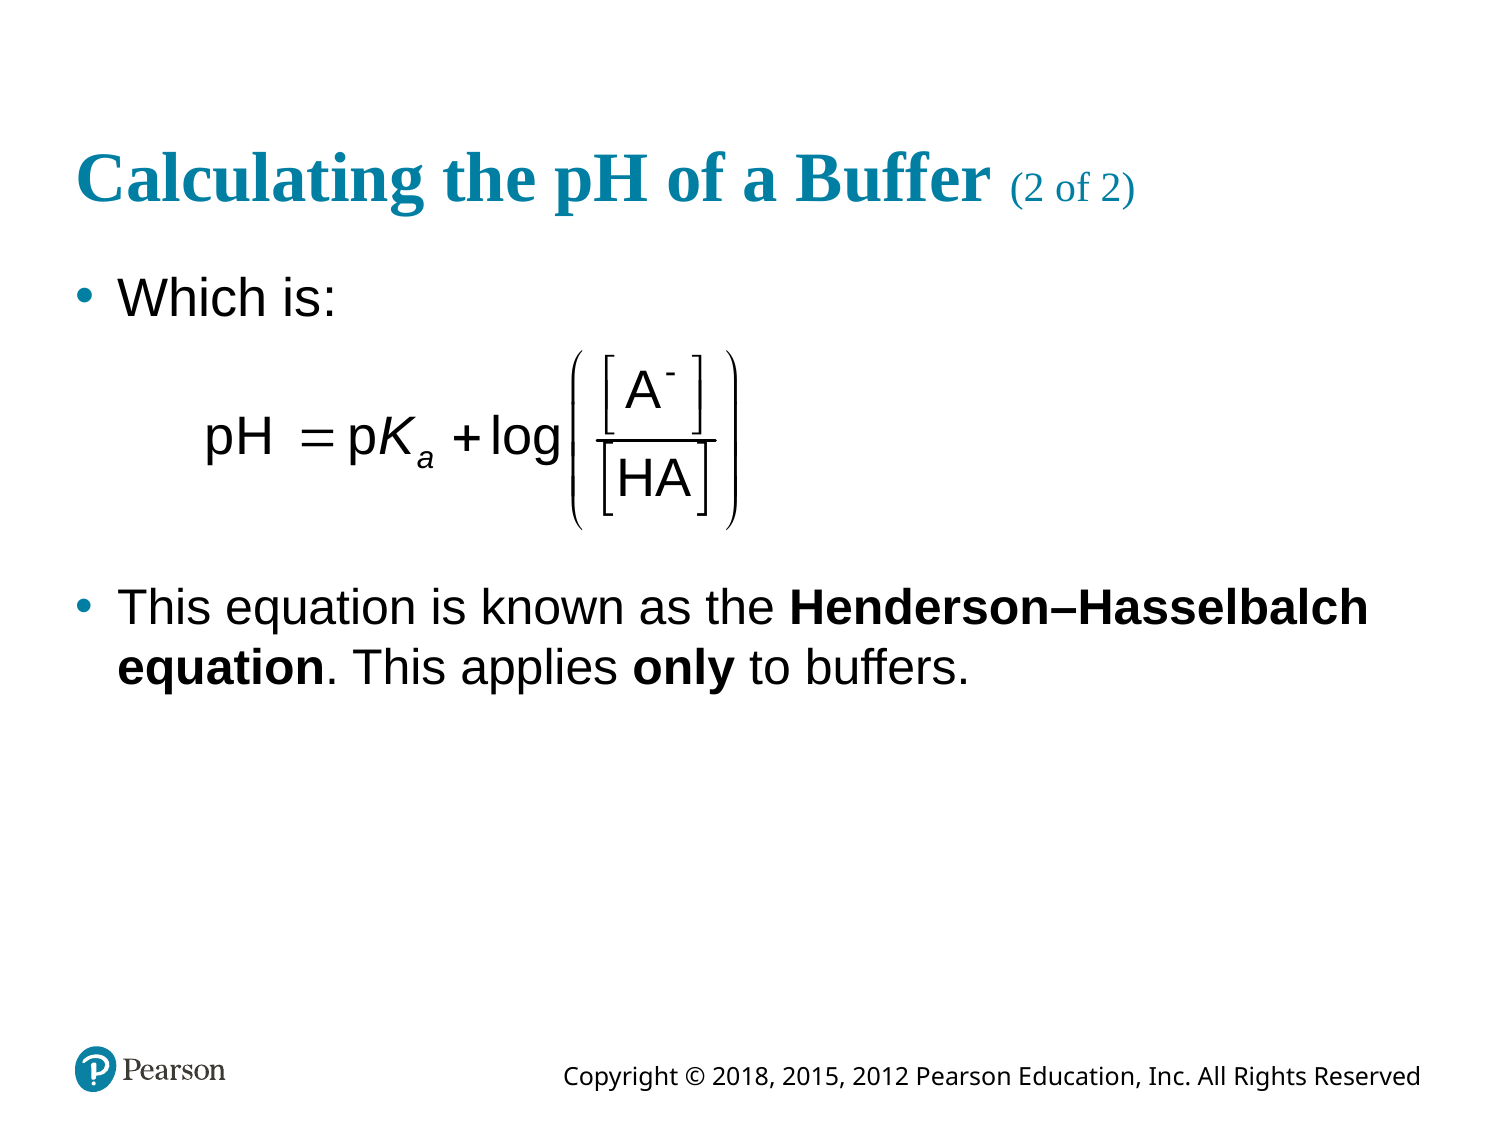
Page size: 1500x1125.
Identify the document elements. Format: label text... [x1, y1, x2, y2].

list This equation is known as the Henderson–Hasselbalch equation. This applies only to buffers. [75, 575, 1425, 738]
title Calculating the pH of a Buffer (2 of 2) [75, 35, 1425, 216]
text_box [203, 345, 749, 536]
list Which is: [75, 262, 363, 325]
